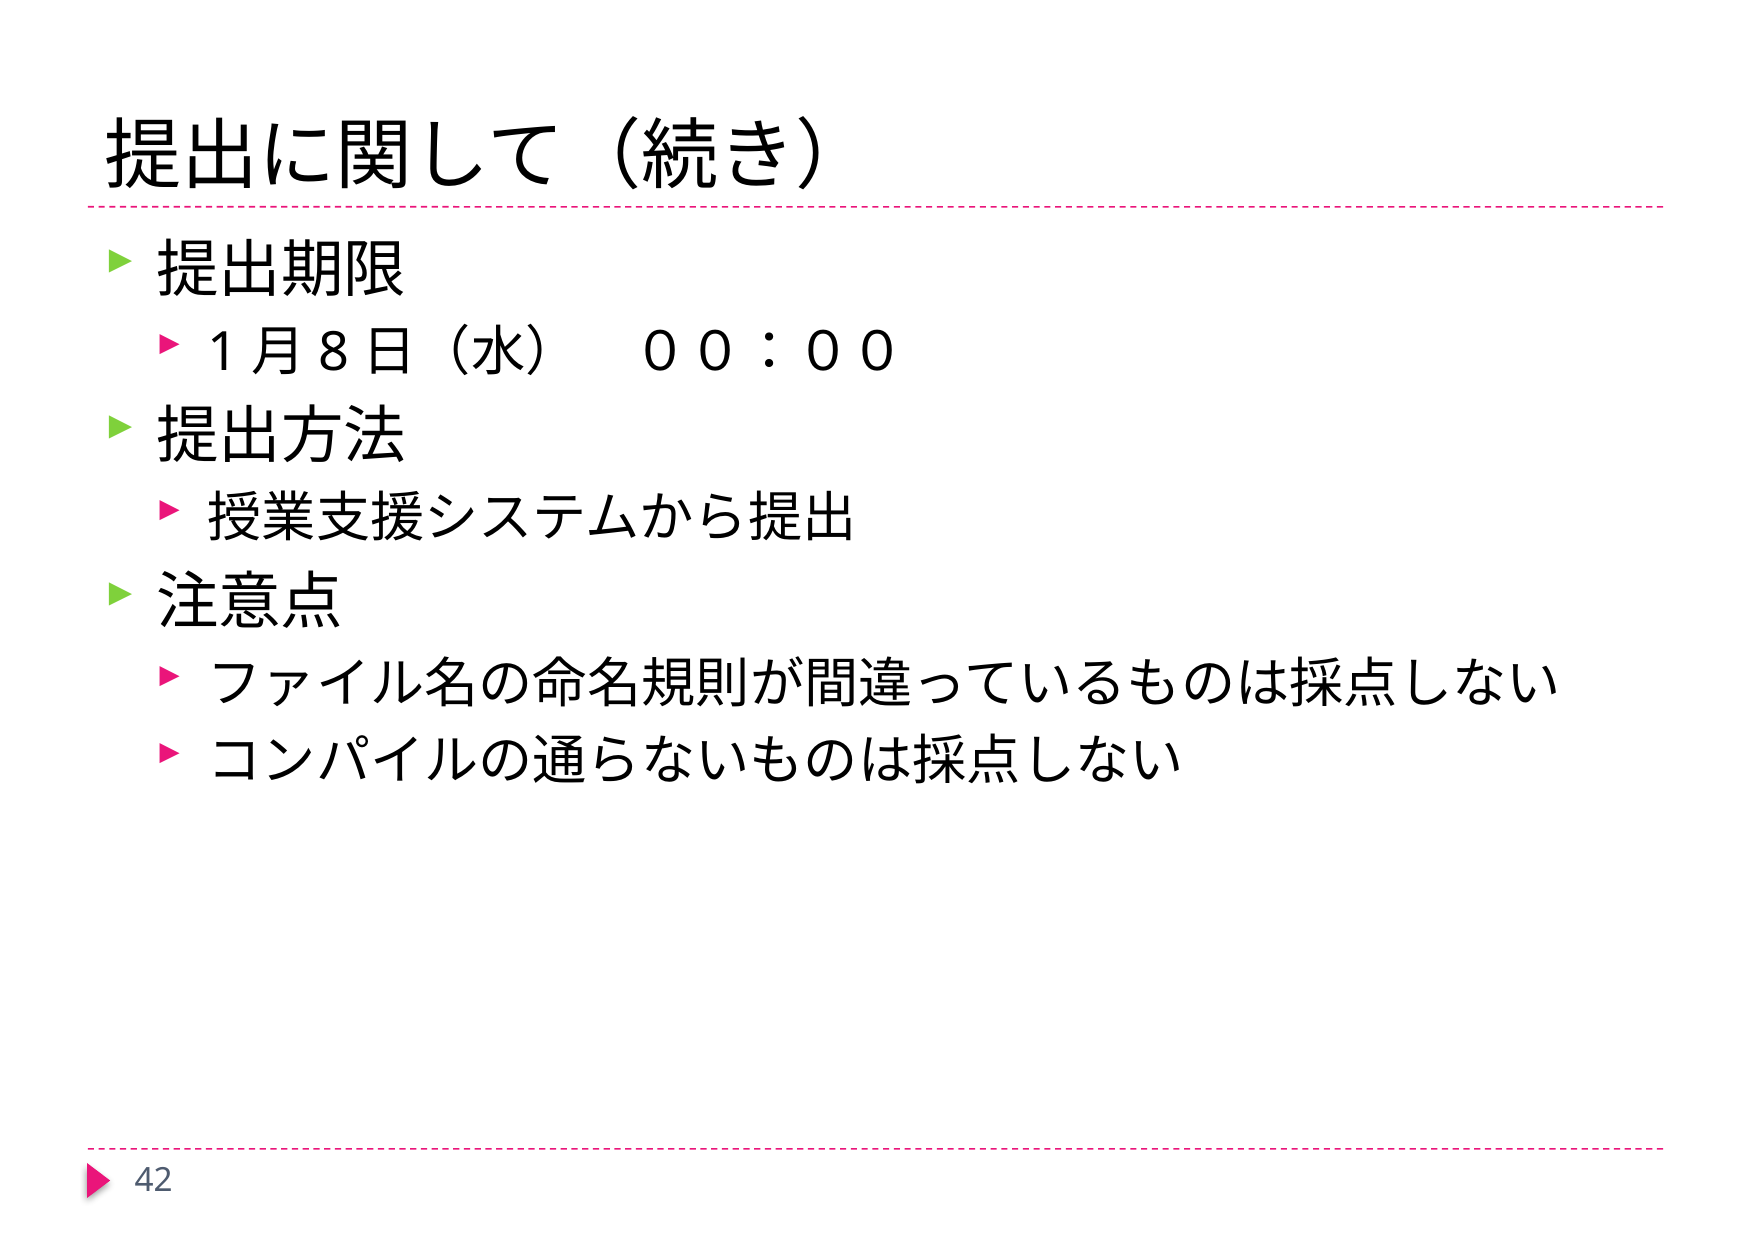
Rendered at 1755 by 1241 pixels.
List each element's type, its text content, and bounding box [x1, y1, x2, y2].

title 提出に関して（続き） [87, 27, 1667, 207]
list 提出期限 1月8日（水） ００：００ 提出方法 授業支援システムから提出 注意点 ファイル名の命名規則が間違っているものは採点しない コンパイルの通らないものは採点しない [87, 220, 1667, 1114]
slide_number 42 [117, 1149, 498, 1216]
